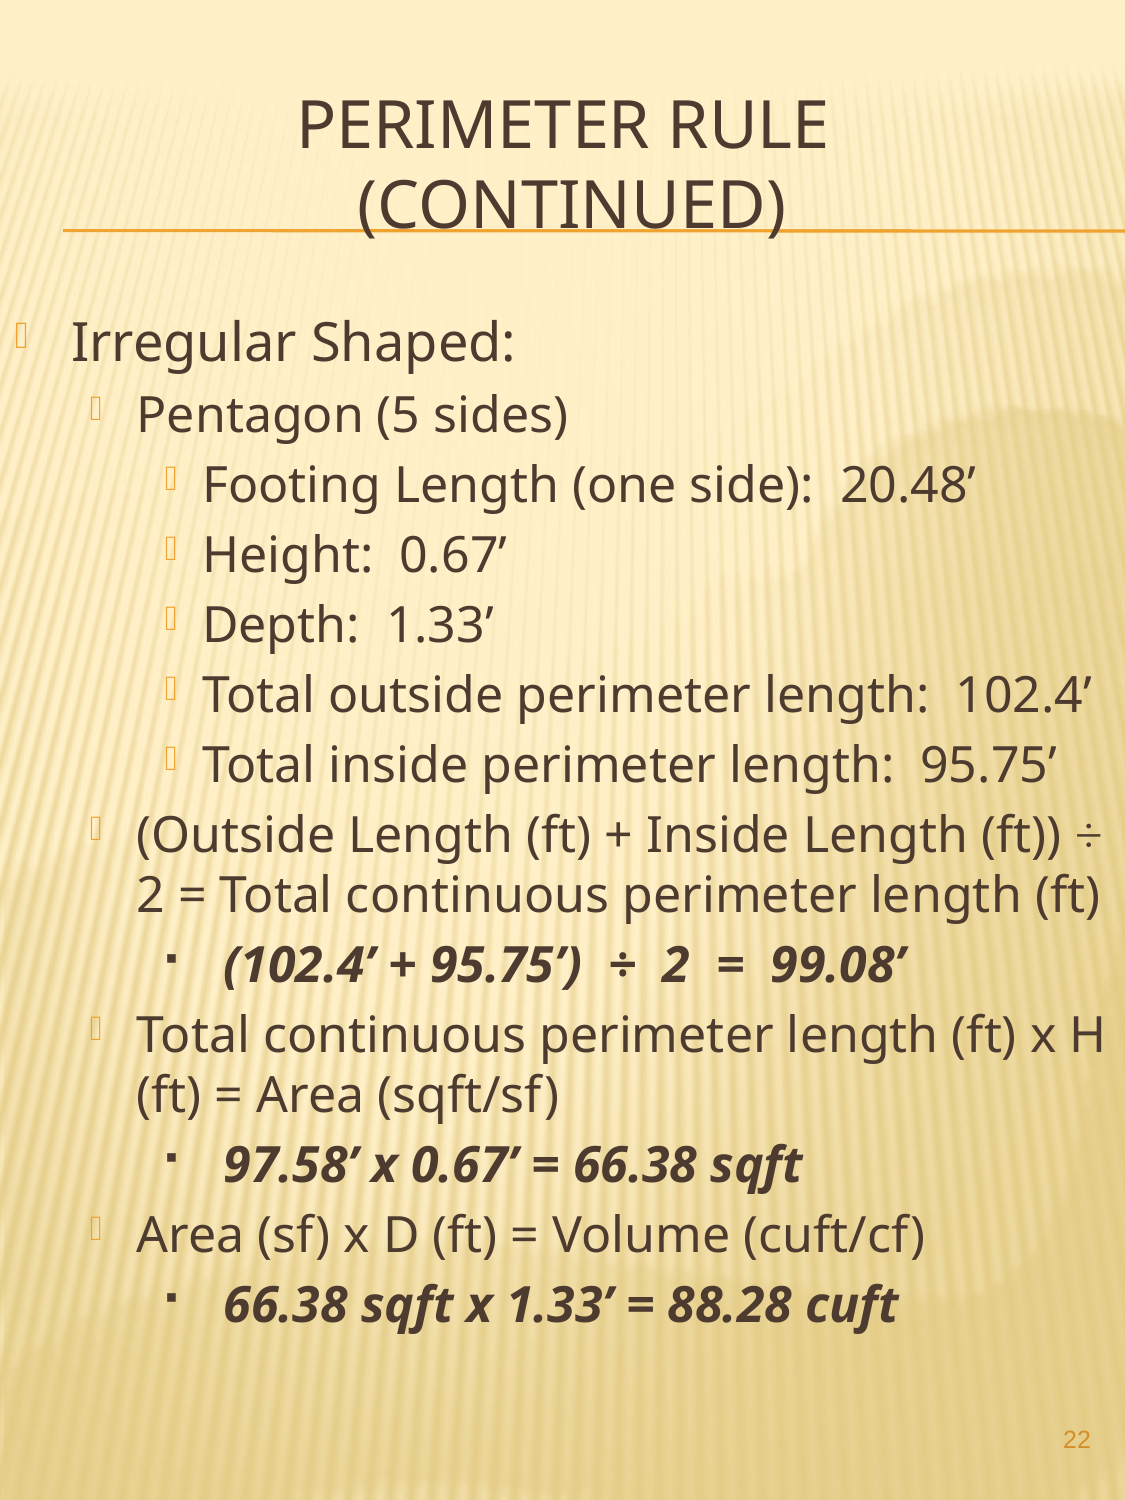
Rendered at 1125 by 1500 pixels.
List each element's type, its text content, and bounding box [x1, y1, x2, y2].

list Irregular Shaped: Pentagon (5 sides) Footing Length (one side): 20.48’ Height: 0.67’ Depth: 1.33’ Total outside perimeter length: 102.4’ Total inside perimeter length: 95.75’ (Outside Length (ft) + Inside Length (ft)) ÷ 2 = Total continuous perimeter length (ft) (102.4’ + 95.75’) ÷ 2 = 99.08’ Total continuous perimeter length (ft) x H (ft) = Area (sqft/sf) 97.58’ x 0.67’ = 66.38 sqft Area (sf) x D (ft) = Volume (cuft/cf) 66.38 sqft x 1.33’ = 88.28 cuft [0, 300, 1125, 1413]
title Perimeter Rule (Continued) [37, 70, 1107, 254]
slide_number 22 [1012, 1416, 1106, 1470]
